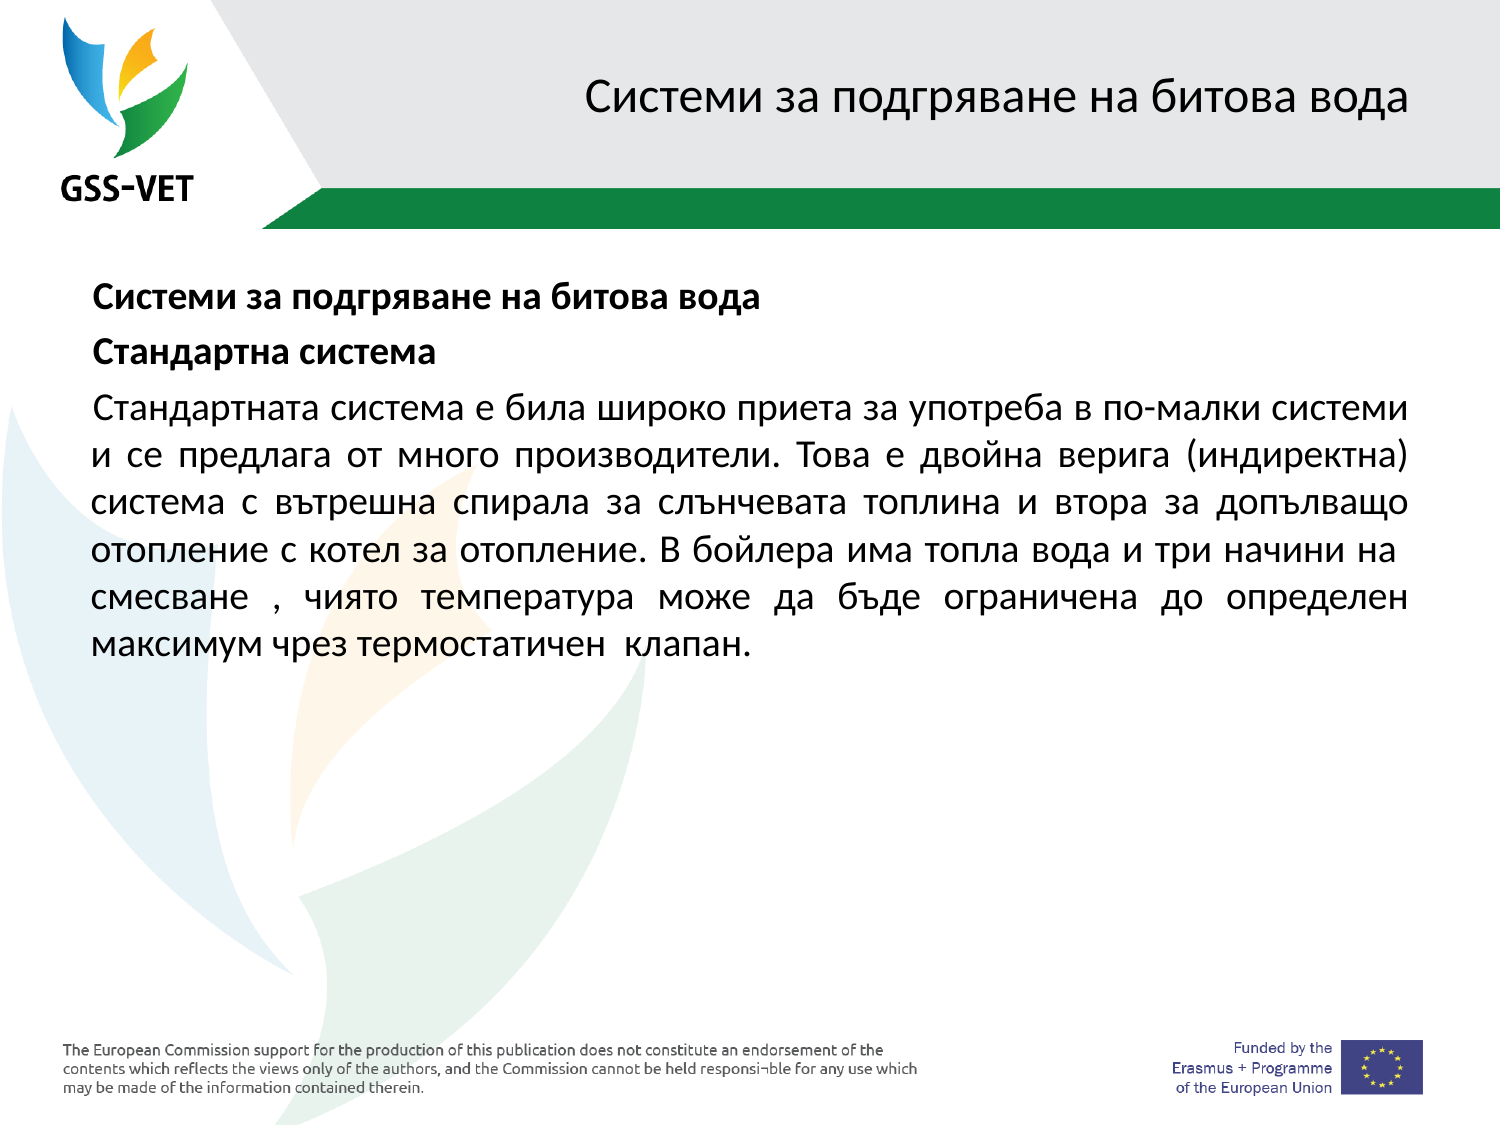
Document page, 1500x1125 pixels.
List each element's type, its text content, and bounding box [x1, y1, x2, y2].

title Системи за подгряване на битова вода [324, 0, 1425, 185]
list Системи за подгряване на битова вода Стандартна система Стандартната система е била широко приета за употреба в по-малки системи и се предлага от много производители. Това е двойна верига (индиректна) система с вътрешна спирала за слънчевата топлина и втора за допълващо отопление с котел за отопление. В бойлера има топла вода и три начини на смесване , чиято температура може да бъде ограничена до определен максимум чрез термостатичен клапан. [75, 262, 1425, 1005]
picture [0, 0, 1500, 1125]
